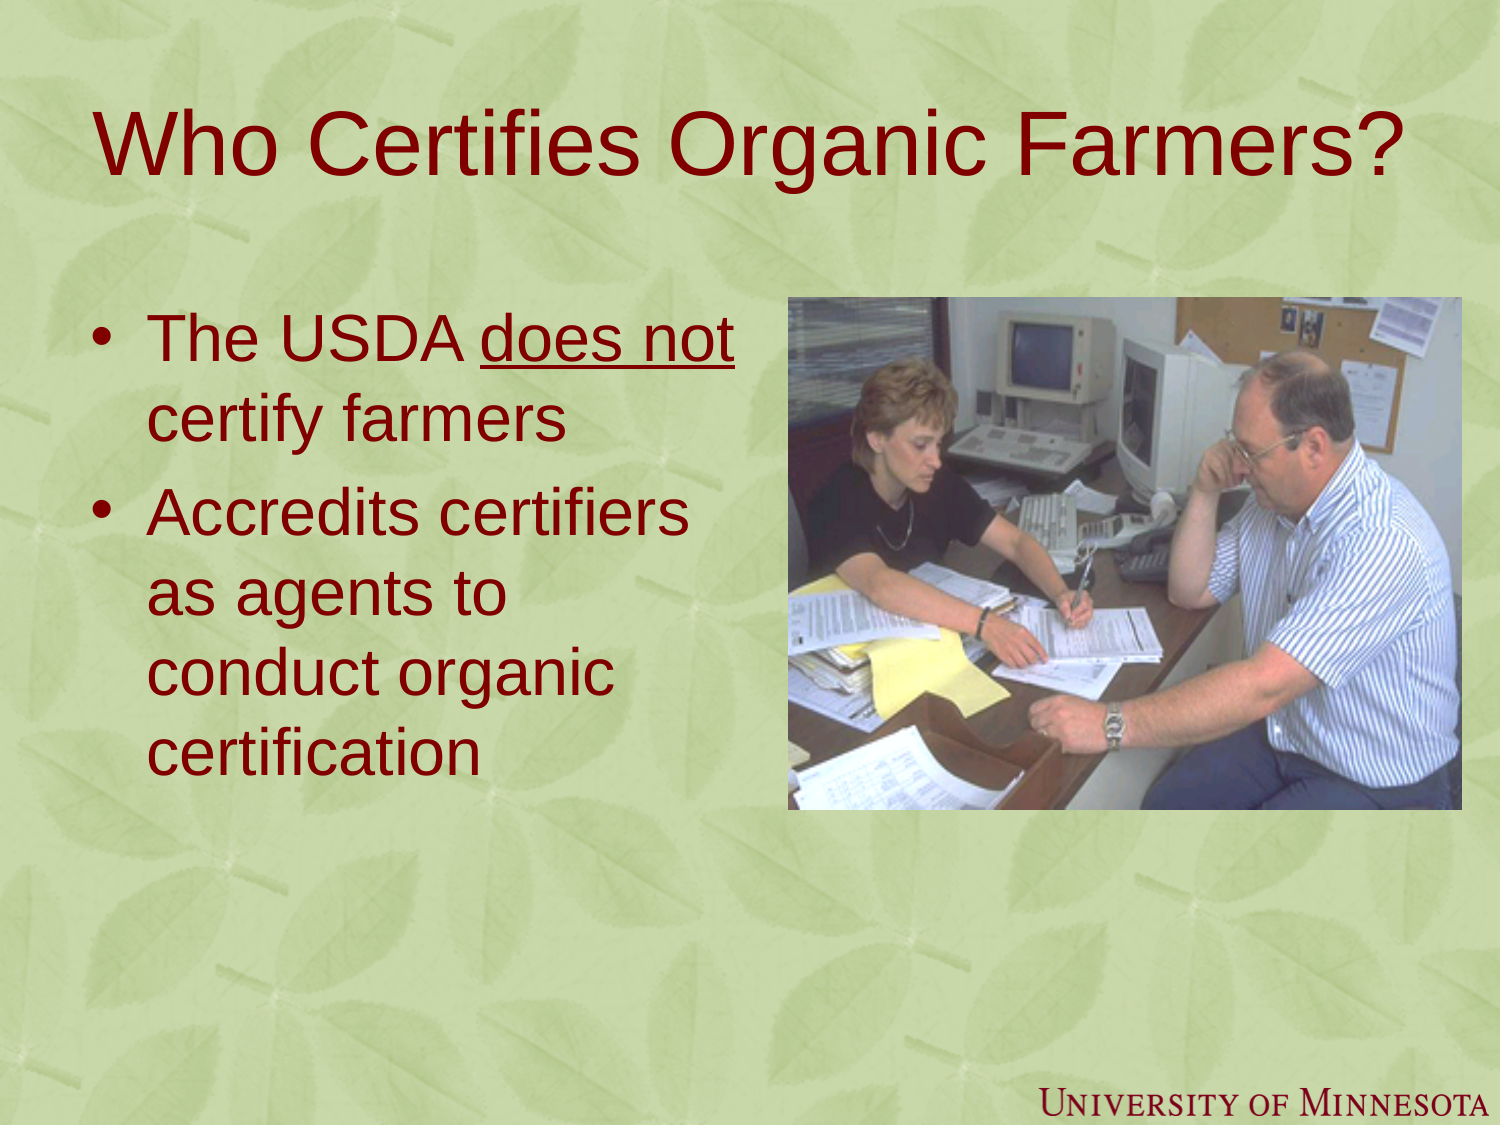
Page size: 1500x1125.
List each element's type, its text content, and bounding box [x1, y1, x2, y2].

title Who Certifies Organic Farmers? [75, 45, 1425, 233]
picture [0, 0, 1500, 1125]
list The USDA does not certify farmers Accredits certifiers as agents to conduct organic certification [75, 287, 775, 1058]
